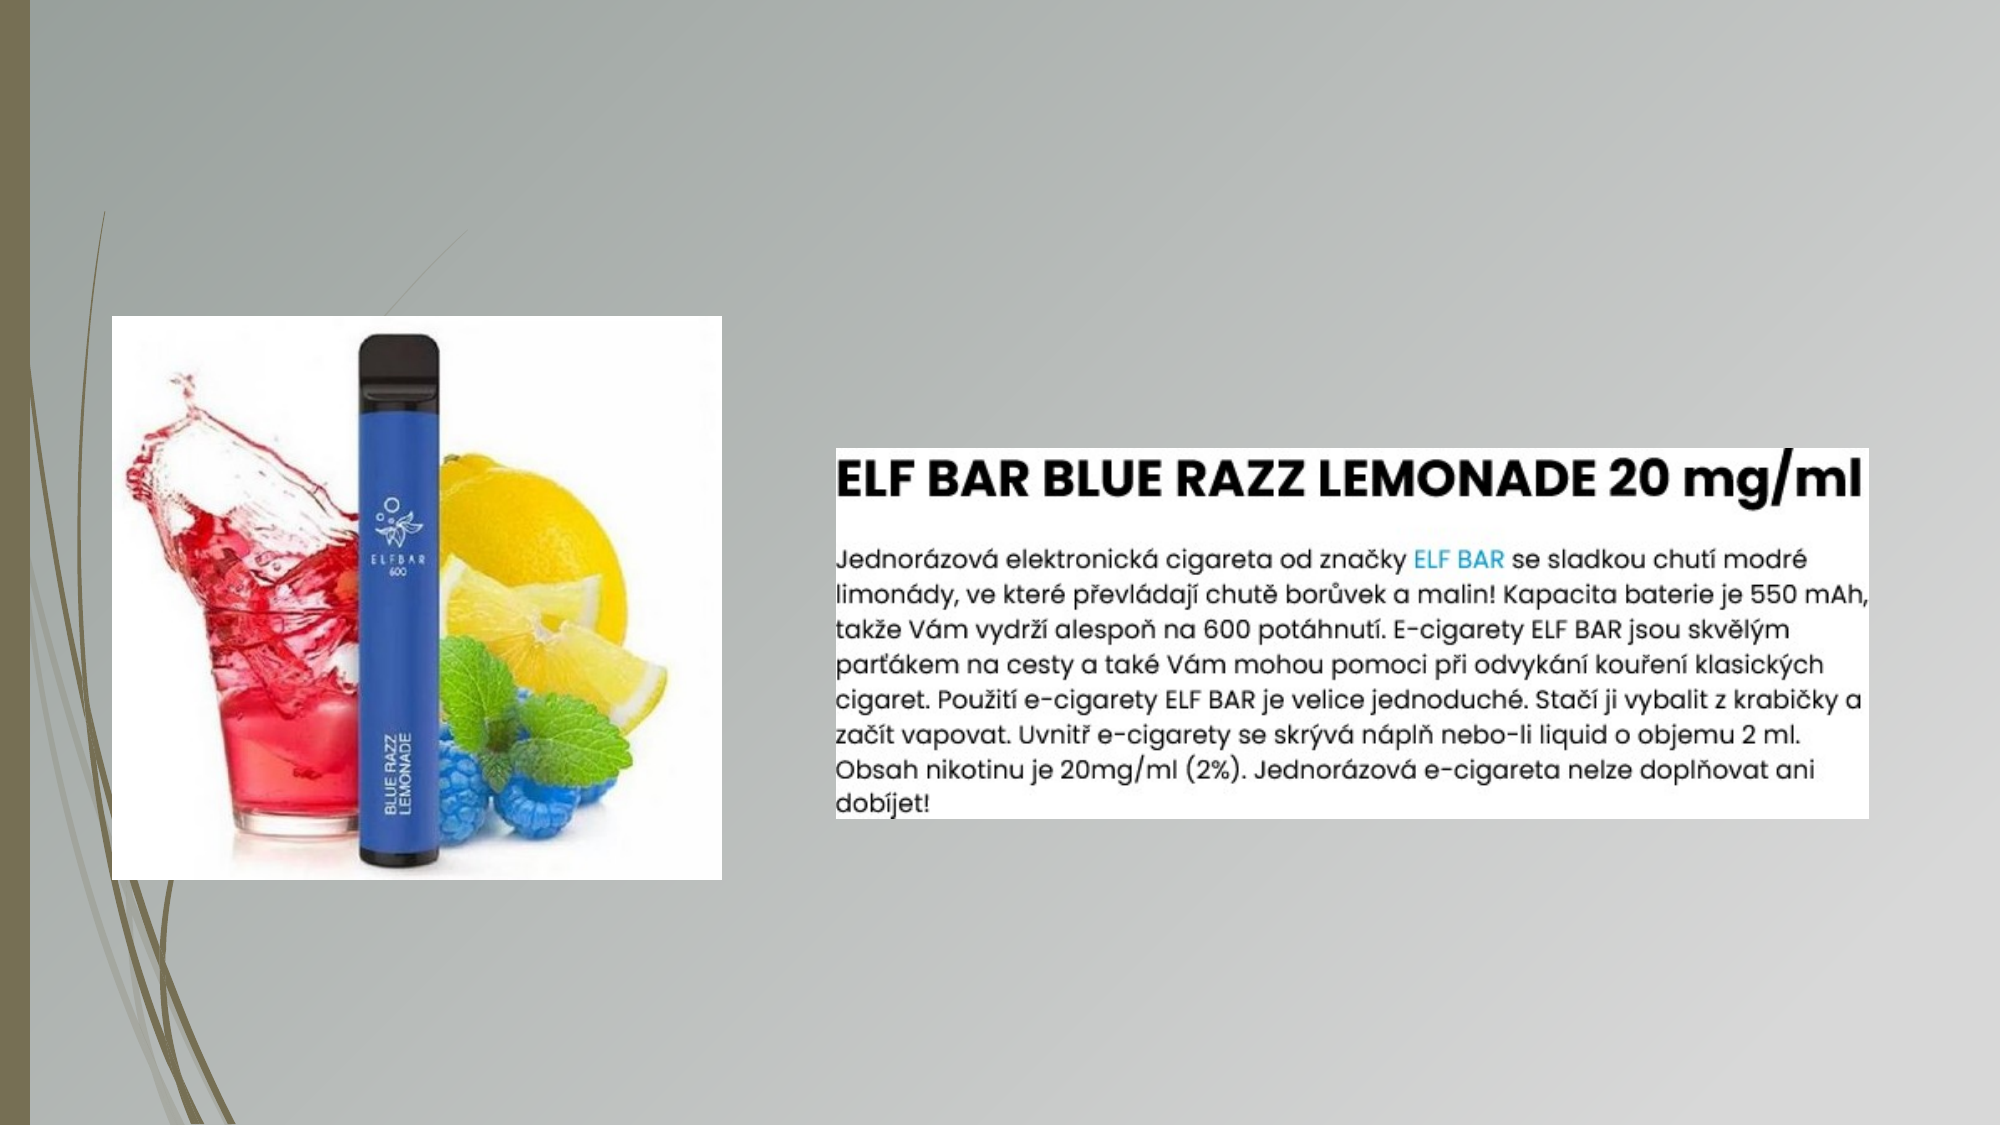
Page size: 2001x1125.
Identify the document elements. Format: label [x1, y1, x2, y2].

picture [111, 316, 722, 880]
picture [836, 447, 1869, 820]
